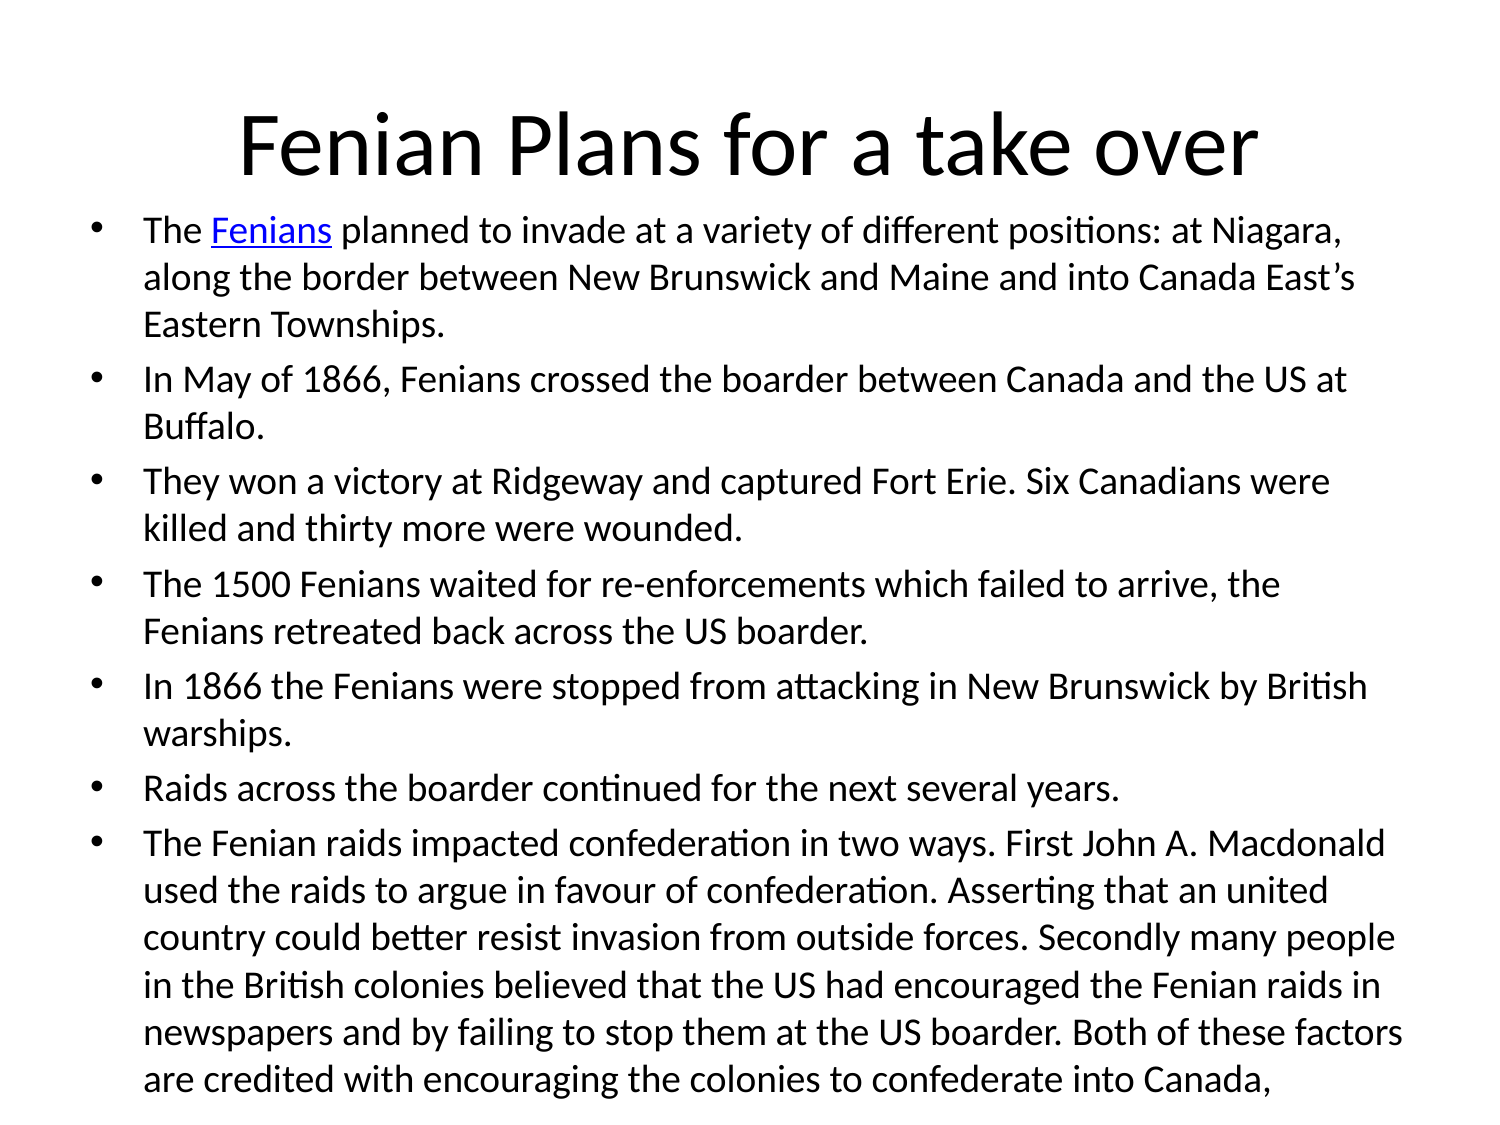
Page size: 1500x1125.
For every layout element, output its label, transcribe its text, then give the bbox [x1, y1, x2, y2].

list The Fenians planned to invade at a variety of different positions: at Niagara, along the border between New Brunswick and Maine and into Canada East’s Eastern Townships. In May of 1866, Fenians crossed the boarder between Canada and the US at Buffalo. They won a victory at Ridgeway and captured Fort Erie. Six Canadians were killed and thirty more were wounded. The 1500 Fenians waited for re-enforcements which failed to arrive, the Fenians retreated back across the US boarder. In 1866 the Fenians were stopped from attacking in New Brunswick by British warships. Raids across the boarder continued for the next several years. The Fenian raids impacted confederation in two ways. First John A. Macdonald used the raids to argue in favour of confederation. Asserting that an united country could better resist invasion from outside forces. Secondly many people in the British colonies believed that the US had encouraged the Fenian raids in newspapers and by failing to stop them at the US boarder. Both of these factors are credited with encouraging the colonies to confederate into Canada, [75, 196, 1425, 1125]
title Fenian Plans for a take over [75, 45, 1425, 196]
